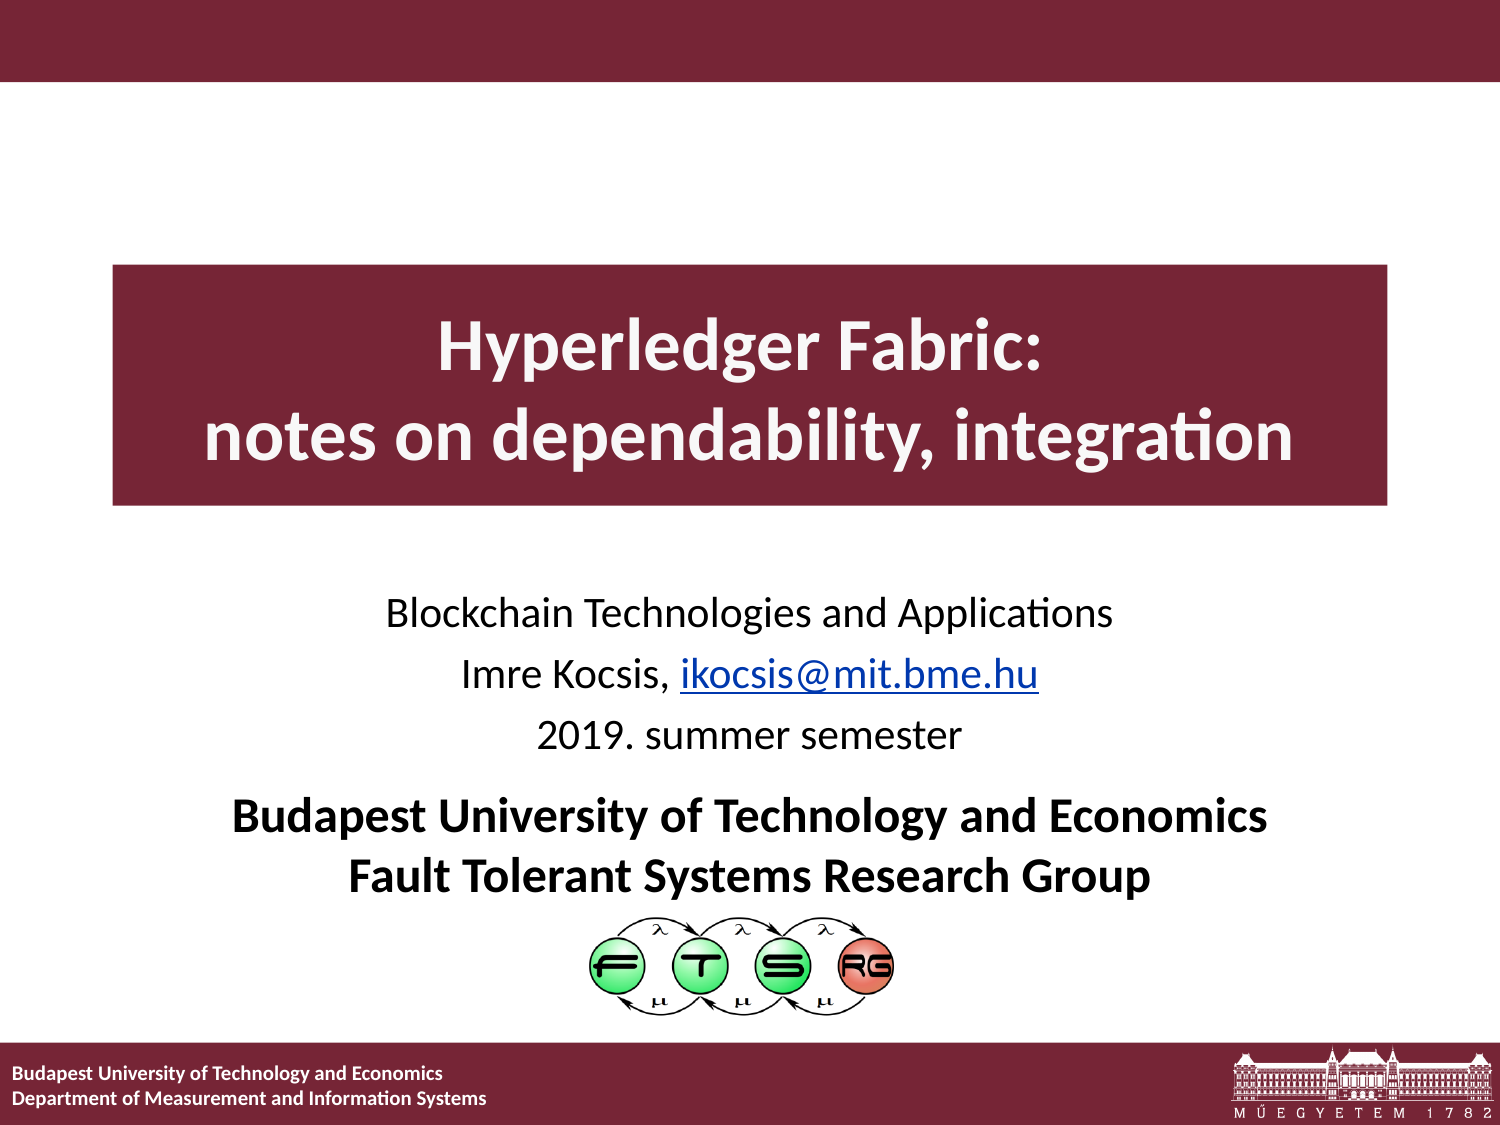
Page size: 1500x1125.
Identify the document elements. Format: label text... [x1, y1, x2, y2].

text_box Blockchain Technologies and Applications Imre Kocsis, ikocsis@mit.bme.hu 2019. summer semester [224, 576, 1275, 766]
picture [585, 913, 896, 1019]
title Hyperledger Fabric: notes on dependability, integration [112, 264, 1388, 506]
picture [1231, 1044, 1494, 1118]
